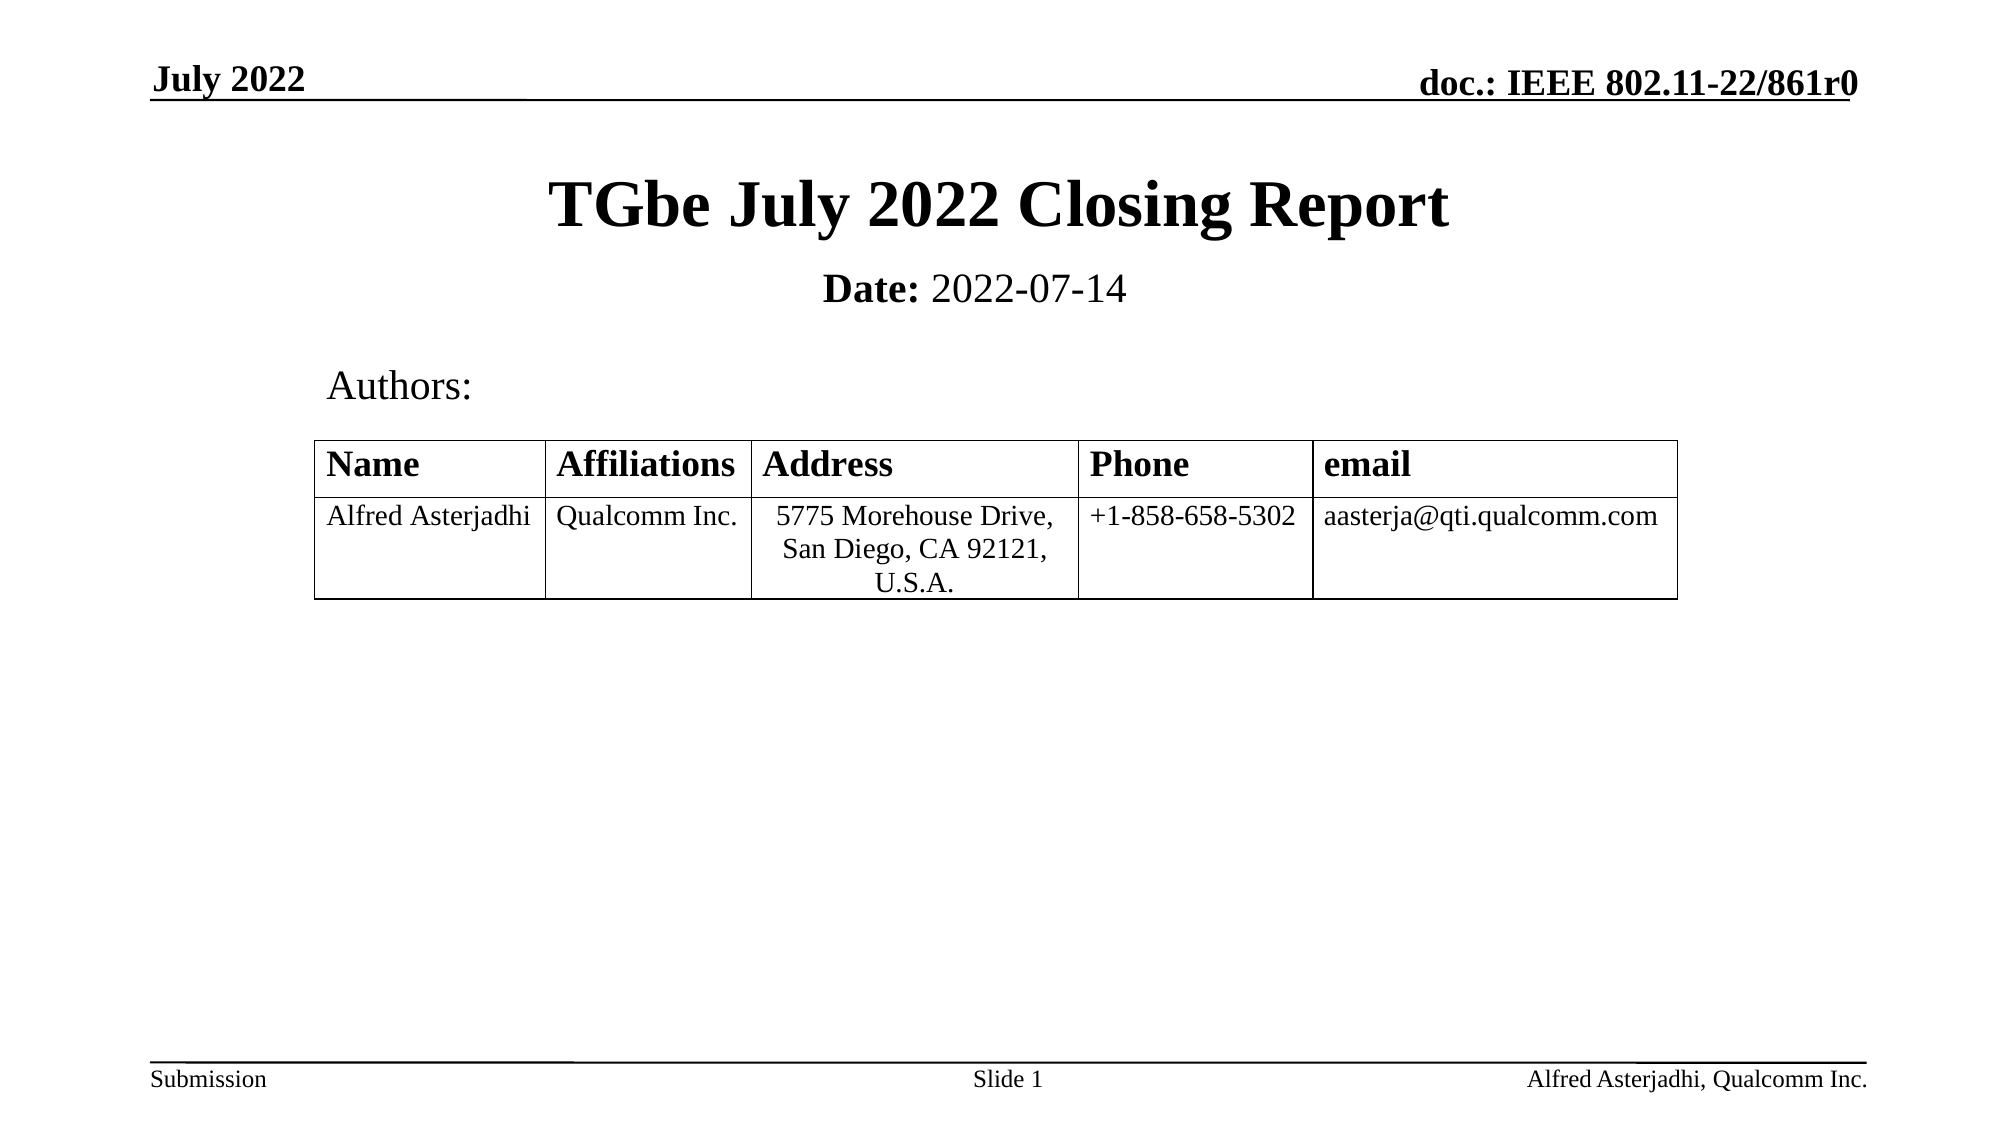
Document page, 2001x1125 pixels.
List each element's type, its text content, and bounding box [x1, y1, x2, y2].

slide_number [152, 54, 563, 100]
text_box Date: 2022-07-14 [337, 253, 1613, 319]
slide_number Slide 1 [950, 1061, 1067, 1123]
footer Alfred Asterjadhi, Qualcomm Inc. [1171, 1061, 1869, 1093]
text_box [299, 439, 1701, 852]
text_box Authors: [311, 350, 549, 414]
title TGbe July 2022 Closing Report [149, 112, 1850, 288]
